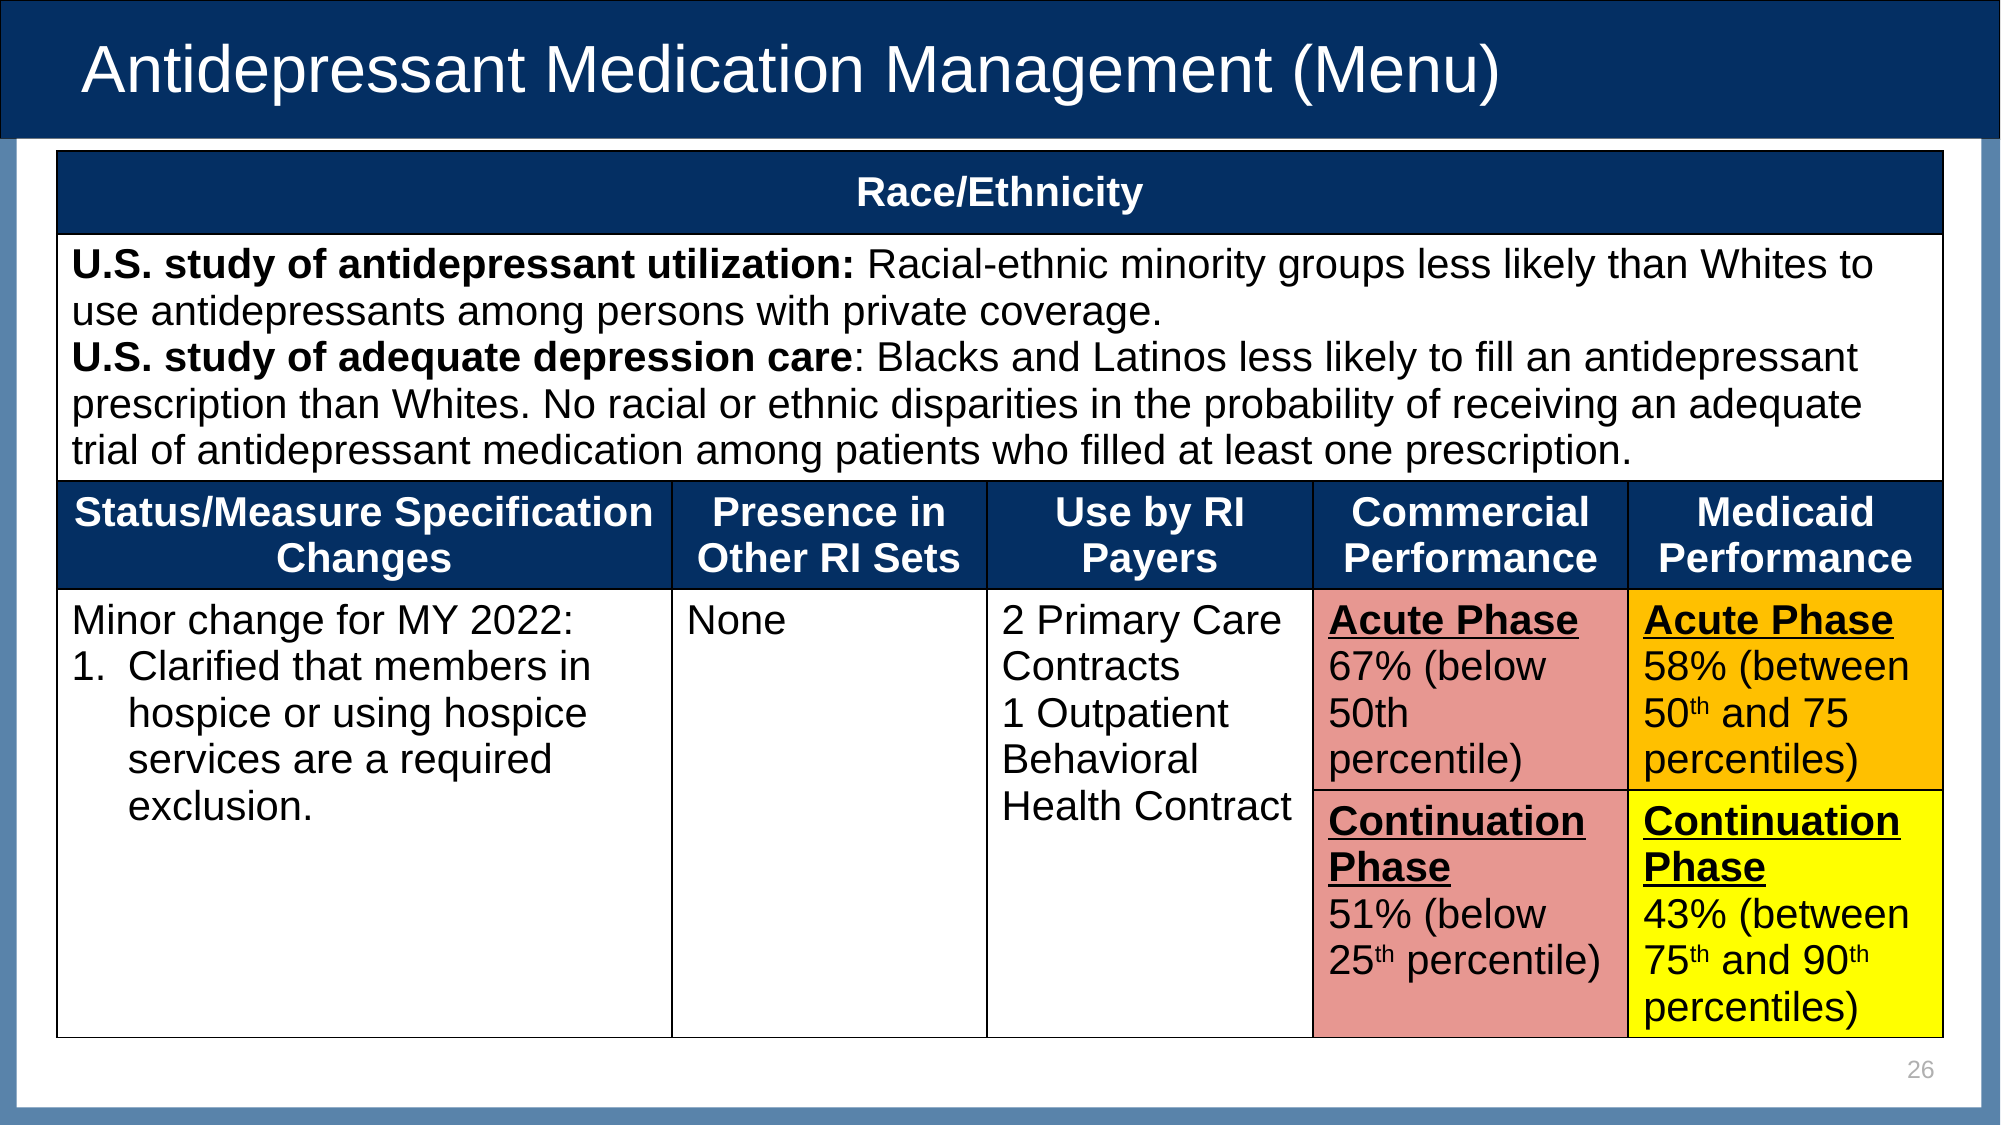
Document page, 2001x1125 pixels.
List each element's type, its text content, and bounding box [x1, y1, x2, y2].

table_cell 2 Primary Care Contracts 1 Outpatient Behavioral Health Contract [988, 590, 1312, 1037]
slide_number 26 [1833, 1050, 1950, 1088]
table_cell Minor change for MY 2022: Clarified that members in hospice or using hospice services are a required exclusion. [58, 590, 671, 1037]
table_cell Medicaid Performance [1629, 482, 1942, 588]
table_cell None [673, 590, 986, 1037]
table_cell U.S. study of antidepressant utilization: Racial-ethnic minority groups less likely than Whites to use antidepressants among persons with private coverage. U.S. study of adequate depression care: Blacks and Latinos less likely to fill an antidepressant prescription than Whites. No racial or ethnic disparities in the probability of receiving an adequate trial of antidepressant medication among patients who filled at least one prescription. [58, 235, 1942, 480]
table_cell Acute Phase 58% (between 50th and 75 percentiles) [1629, 590, 1942, 789]
table_cell Commercial Performance [1314, 482, 1627, 588]
table_header Race/Ethnicity [58, 152, 1942, 233]
table_cell Status/Measure Specification Changes [58, 482, 671, 588]
table_cell Acute Phase 67% (below 50th percentile) [1314, 590, 1627, 789]
table_cell Presence in Other RI Sets [673, 482, 986, 588]
table_cell Continuation Phase 43% (between 75th and 90th percentiles) [1629, 791, 1942, 1037]
table_cell Continuation Phase 51% (below 25th percentile) [1314, 791, 1627, 1037]
title Antidepressant Medication Management (Menu) [66, 12, 1934, 120]
table_cell Use by RI Payers [988, 482, 1312, 588]
